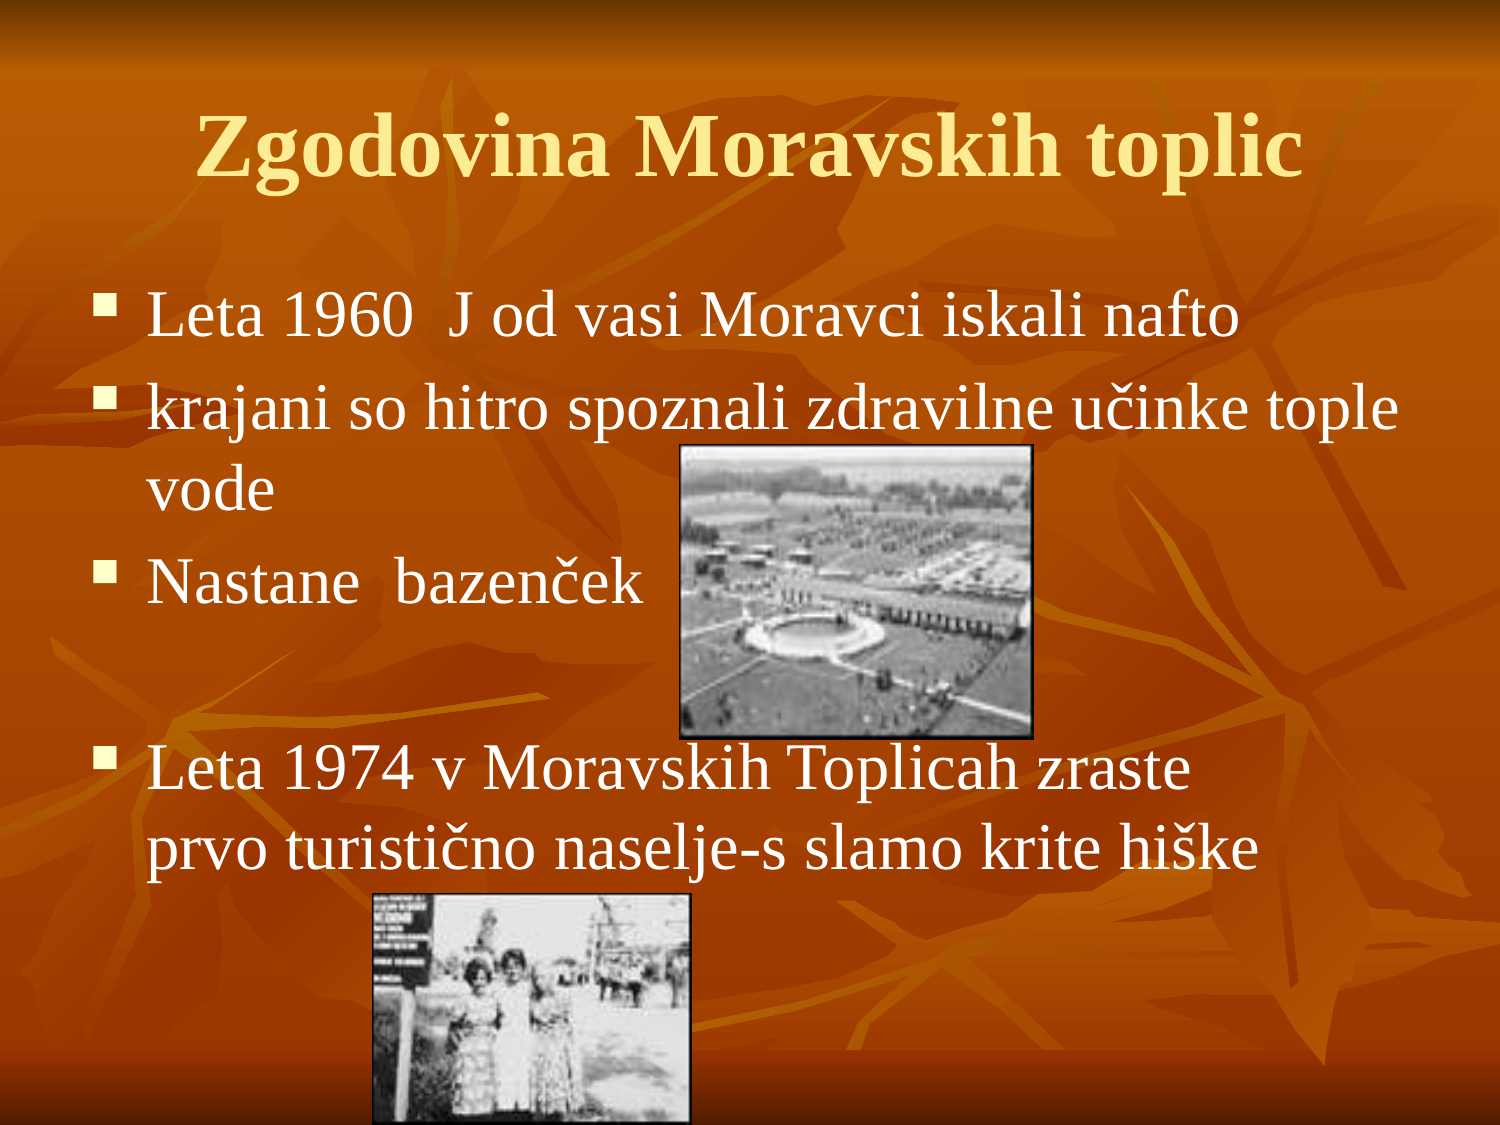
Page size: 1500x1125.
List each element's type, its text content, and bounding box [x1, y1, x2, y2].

picture [372, 893, 692, 1125]
list Leta 1960 J od vasi Moravci iskali nafto krajani so hitro spoznali zdravilne učinke tople vode Nastane bazenček Leta 1974 v Moravskih Toplicah zraste prvo turistično naselje-s slamo krite hiške [75, 262, 1425, 1006]
picture [679, 444, 1034, 740]
title Zgodovina Moravskih toplic [75, 45, 1425, 234]
